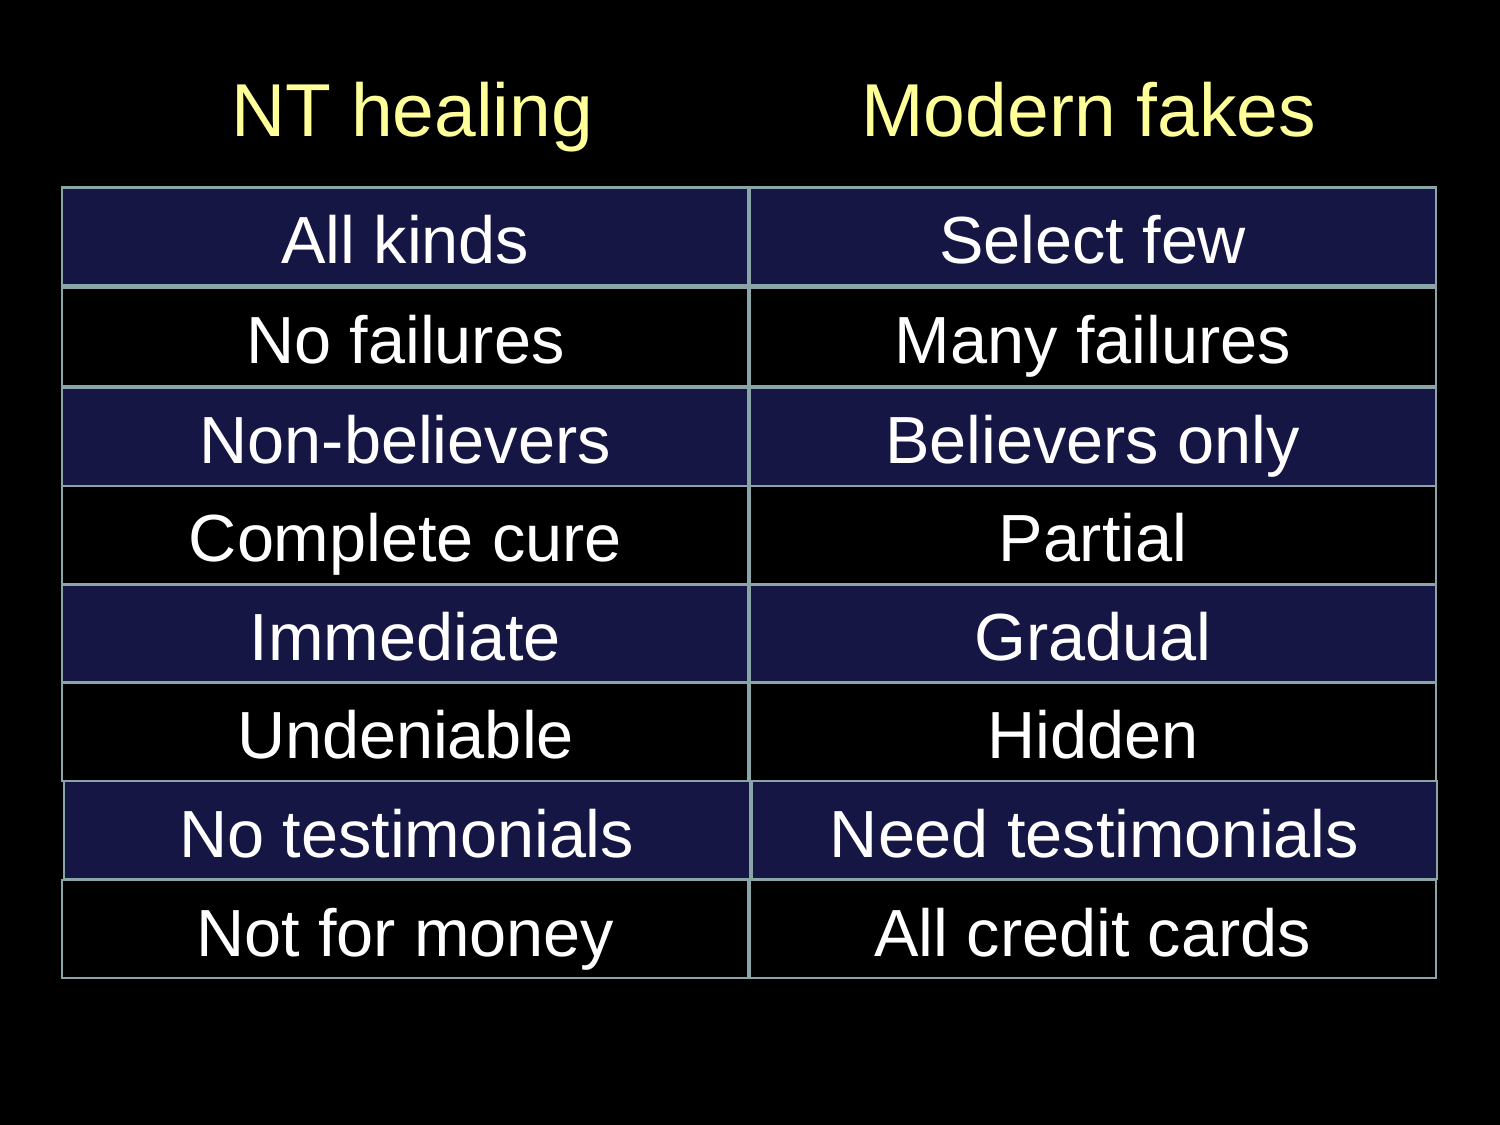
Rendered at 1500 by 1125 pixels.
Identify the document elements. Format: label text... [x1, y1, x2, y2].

title NT healing [75, 12, 750, 186]
text_box Immediate [61, 583, 749, 682]
text_box All kinds [61, 186, 749, 287]
text_box Modern fakes [751, 12, 1427, 186]
text_box Not for money [61, 879, 749, 979]
text_box Undeniable [61, 682, 749, 782]
text_box No failures [61, 287, 749, 386]
text_box All credit cards [749, 879, 1437, 979]
text_box Need testimonials [750, 780, 1438, 880]
text_box Gradual [749, 583, 1437, 682]
text_box Partial [749, 485, 1437, 583]
text_box Believers only [749, 386, 1437, 485]
text_box Complete cure [61, 485, 749, 583]
text_box No testimonials [63, 780, 750, 879]
text_box Many failures [749, 287, 1437, 386]
text_box Hidden [749, 682, 1437, 780]
text_box Select few [749, 186, 1437, 287]
text_box Non-believers [61, 386, 749, 485]
